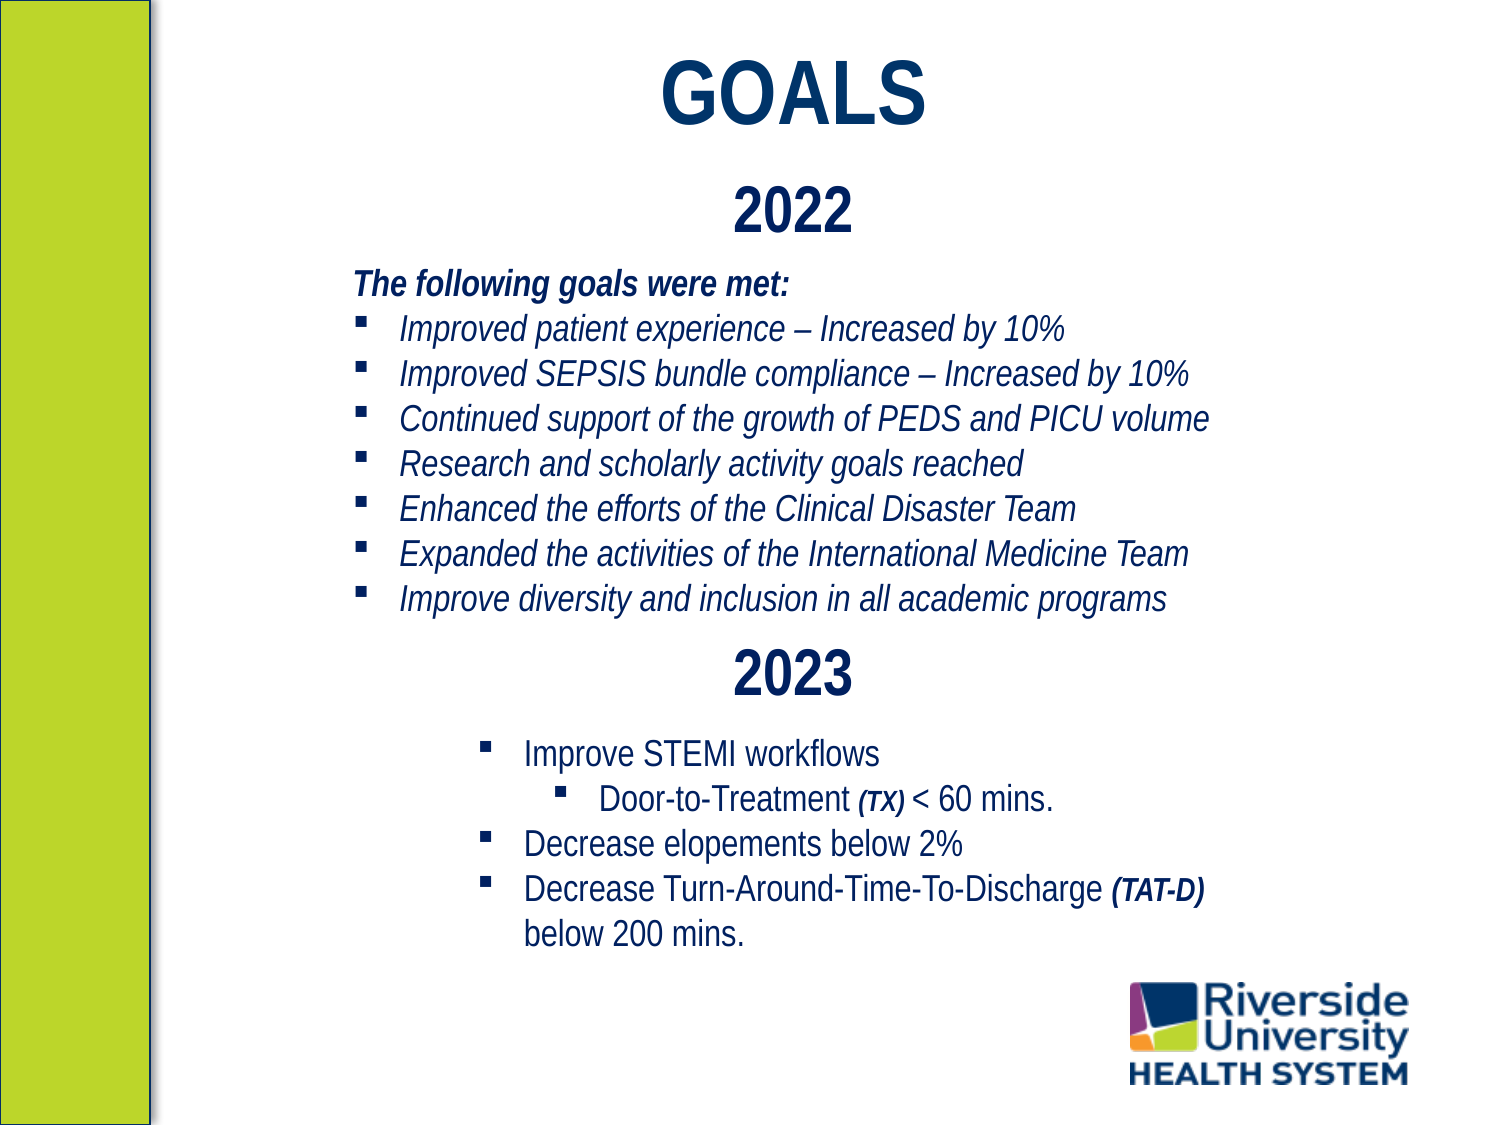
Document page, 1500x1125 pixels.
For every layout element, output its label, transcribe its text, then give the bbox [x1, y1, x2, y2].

text_box 2023 [713, 629, 875, 709]
picture [1130, 982, 1409, 1085]
subtitle 2022 [723, 166, 865, 247]
text_box The following goals were met: Improved patient experience – Increased by 10% Improved SEPSIS bundle compliance – Increased by 10% Continued support of the growth of PEDS and PICU volume Research and scholarly activity goals reached Enhanced the efforts of the Clinical Disaster Team Expanded the activities of the International Medicine Team Improve diversity and inclusion in all academic programs [337, 251, 1251, 627]
text_box Improve STEMI workflows Door-to-Treatment (TX) < 60 mins. Decrease elopements below 2% Decrease Turn-Around-Time-To-Discharge (TAT-D) below 200 mins. [462, 721, 1287, 962]
title GOALS [619, 33, 969, 143]
